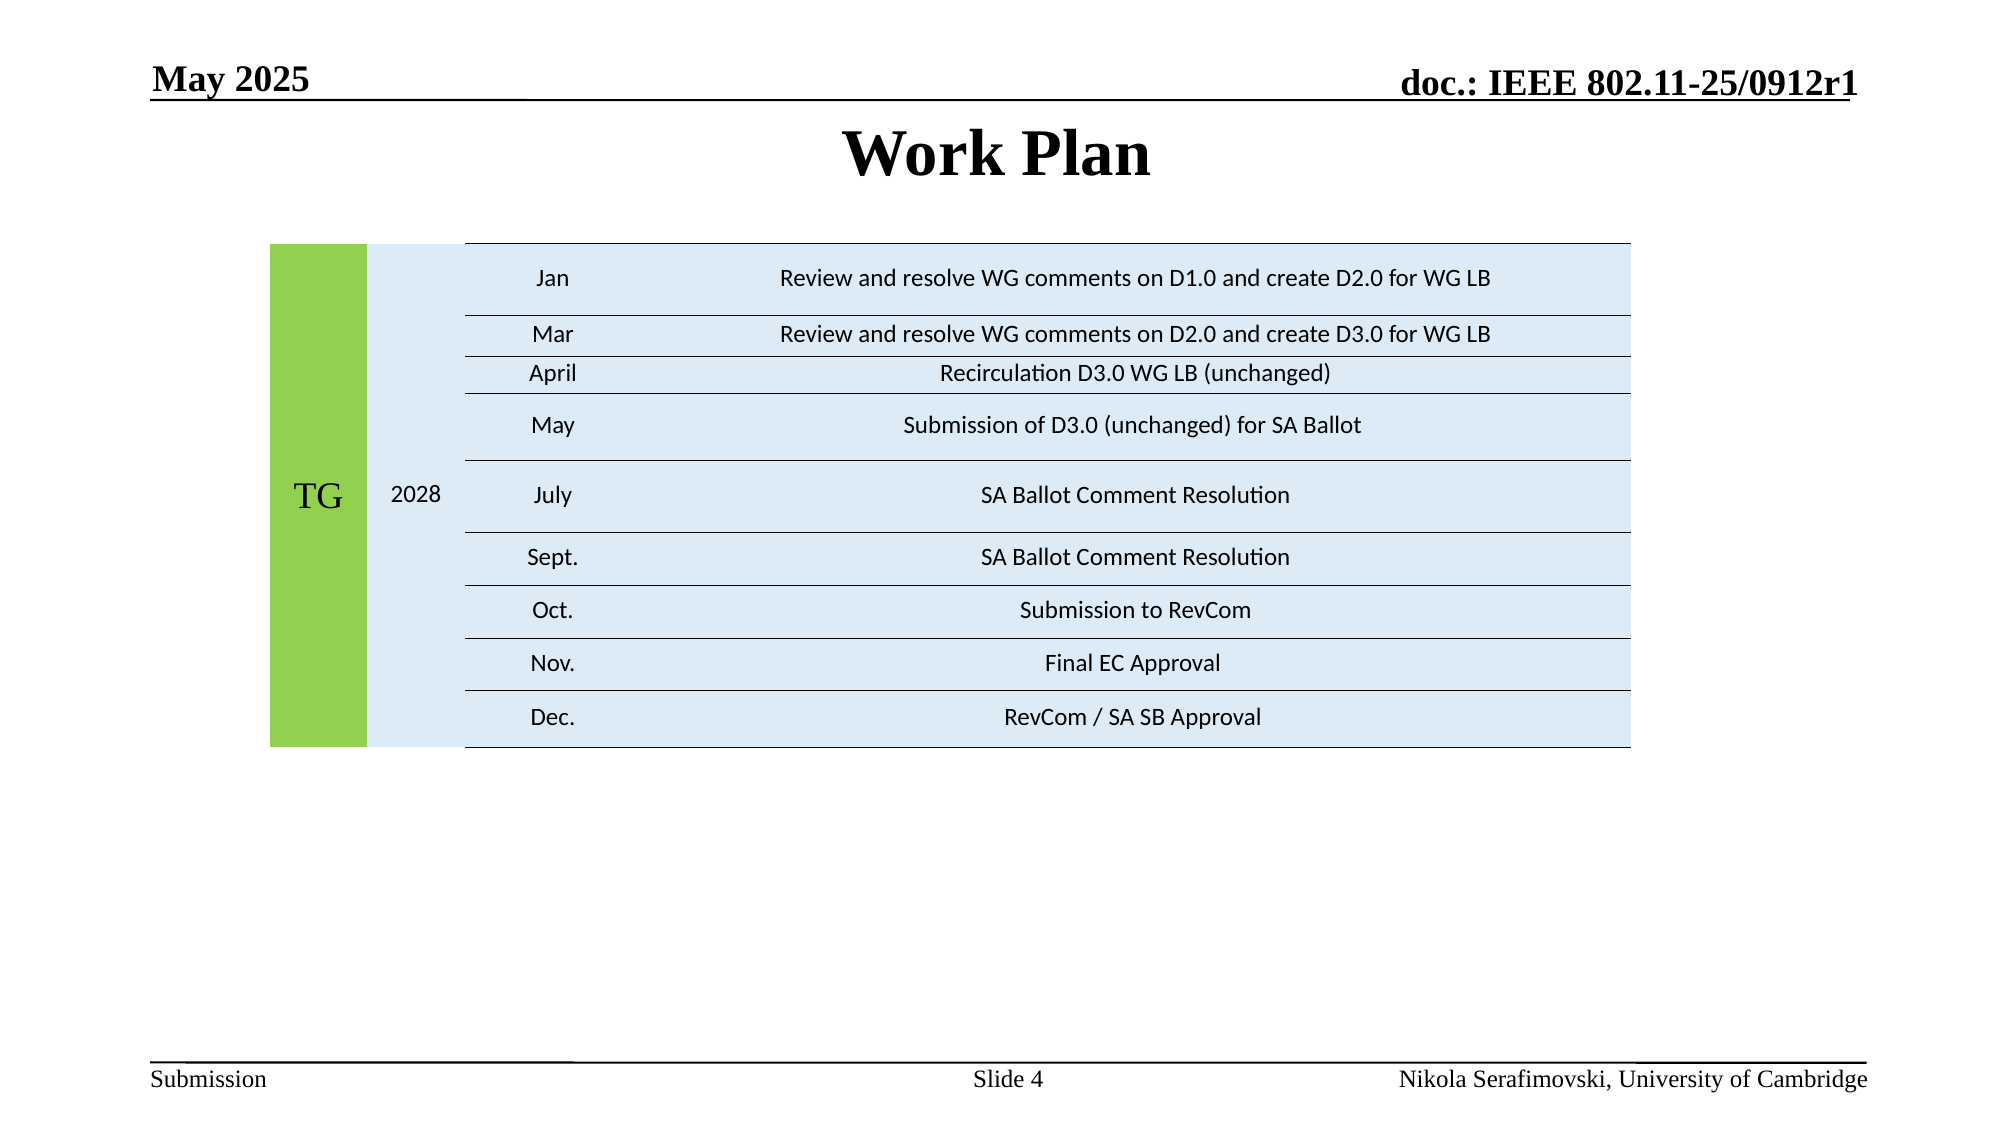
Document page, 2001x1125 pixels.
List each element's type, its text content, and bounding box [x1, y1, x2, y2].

table_cell Review and resolve WG comments on D2.0 and create D3.0 for WG LB [641, 316, 1631, 356]
table_cell July [465, 461, 641, 532]
table_cell Mar [465, 316, 641, 356]
table_cell Dec. [465, 691, 641, 747]
table_header 2028 [367, 244, 465, 747]
table_header Jan [465, 244, 641, 315]
table_cell Submission of D3.0 (unchanged) for SA Ballot [641, 394, 1631, 460]
table_cell Nov. [465, 639, 641, 690]
table_cell SA Ballot Comment Resolution [641, 533, 1631, 585]
table_cell Recirculation D3.0 WG LB (unchanged) [641, 357, 1631, 393]
table_cell Oct. [465, 586, 641, 638]
table_cell April [465, 357, 641, 393]
table_cell SA Ballot Comment Resolution [641, 461, 1631, 532]
table_header TG [270, 244, 367, 747]
table_cell May [465, 394, 641, 460]
footer Nikola Serafimovski, University of Cambridge [1171, 1061, 1869, 1093]
table_cell RevCom / SA SB Approval [641, 691, 1631, 747]
table_cell Submission to RevCom [641, 586, 1631, 638]
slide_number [152, 54, 563, 100]
table_header Review and resolve WG comments on D1.0 and create D2.0 for WG LB [641, 244, 1631, 315]
table_cell Sept. [465, 533, 641, 585]
title Work Plan [124, 112, 1869, 185]
slide_number Slide 4 [950, 1061, 1067, 1123]
table_cell Final EC Approval [641, 639, 1631, 690]
